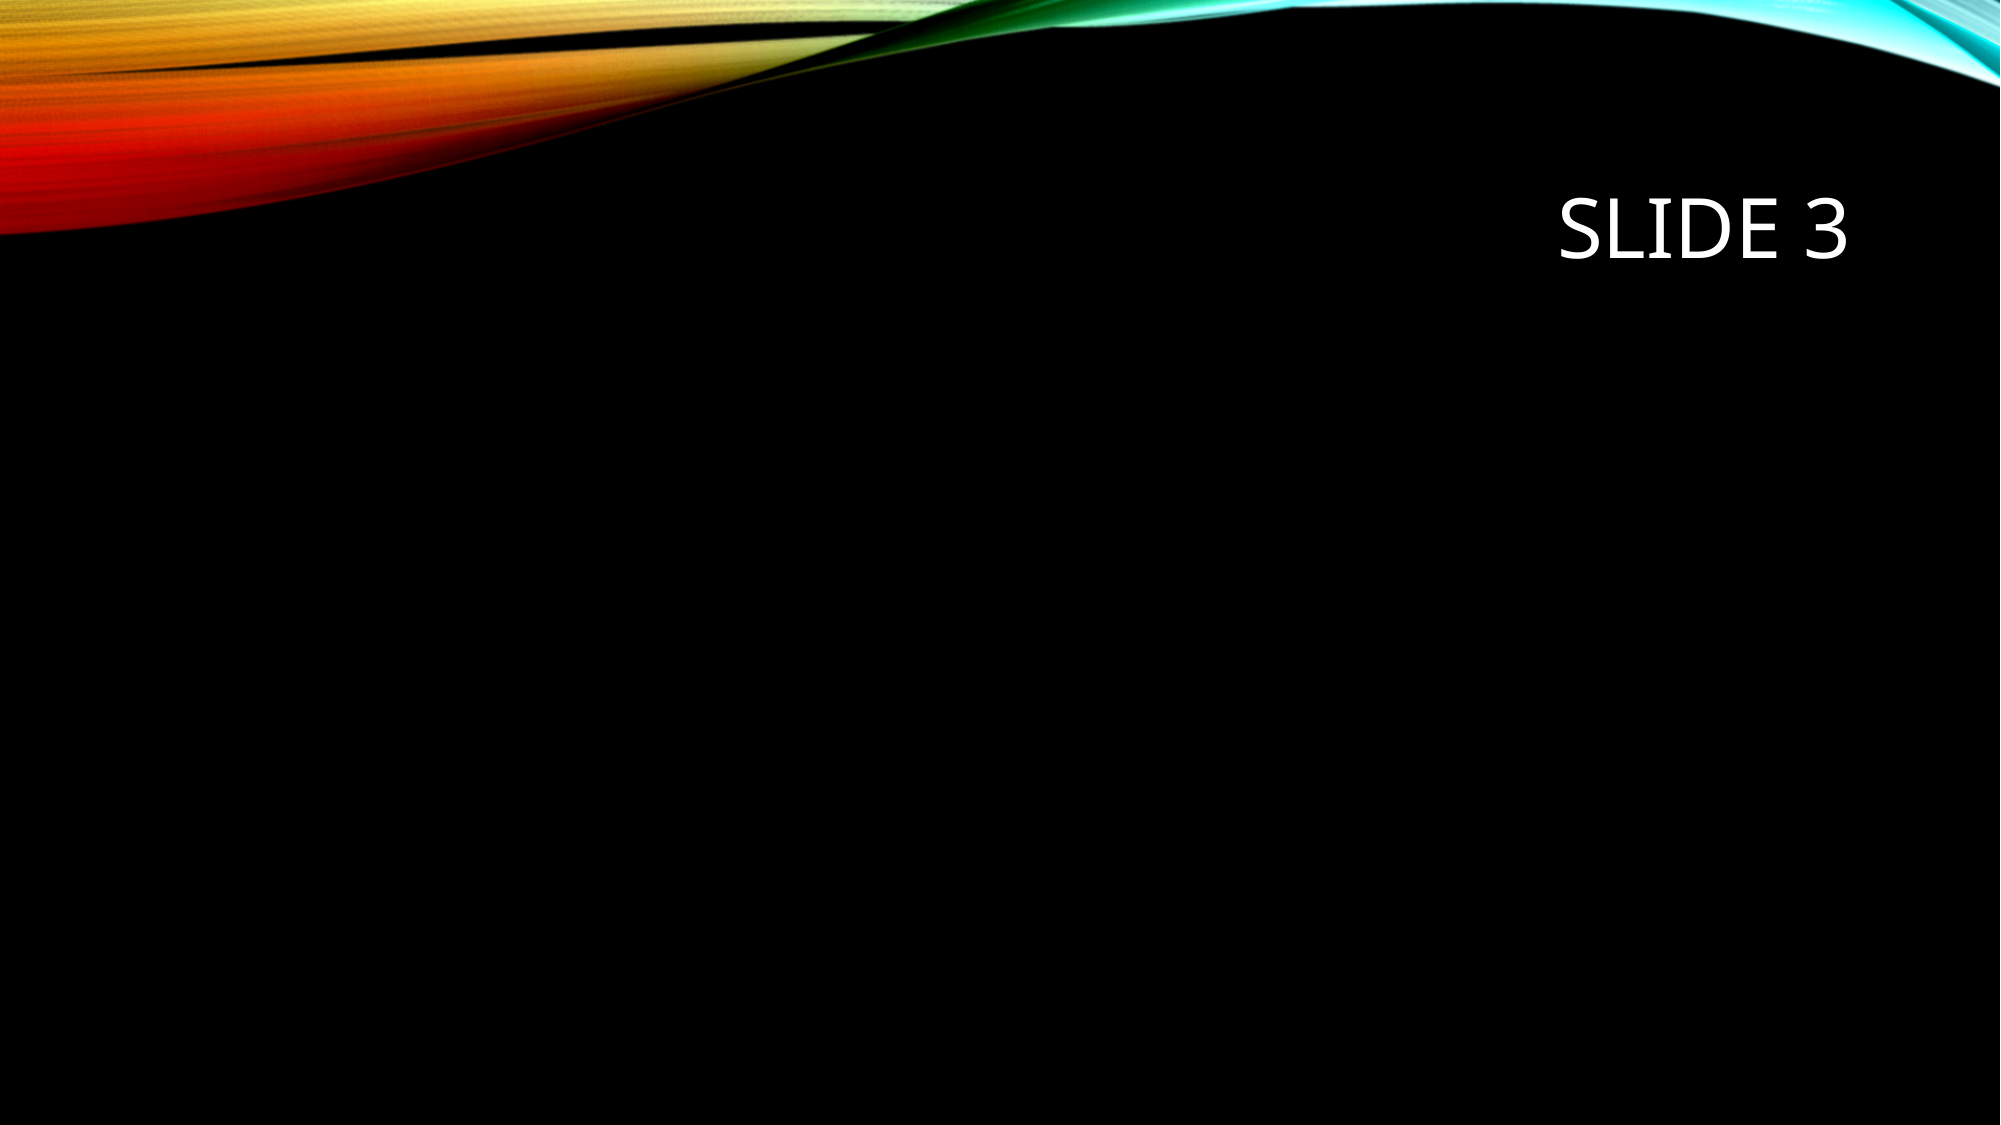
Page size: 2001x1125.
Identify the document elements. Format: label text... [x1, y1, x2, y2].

picture [0, 0, 2000, 237]
title Slide 3 [474, 125, 1888, 338]
